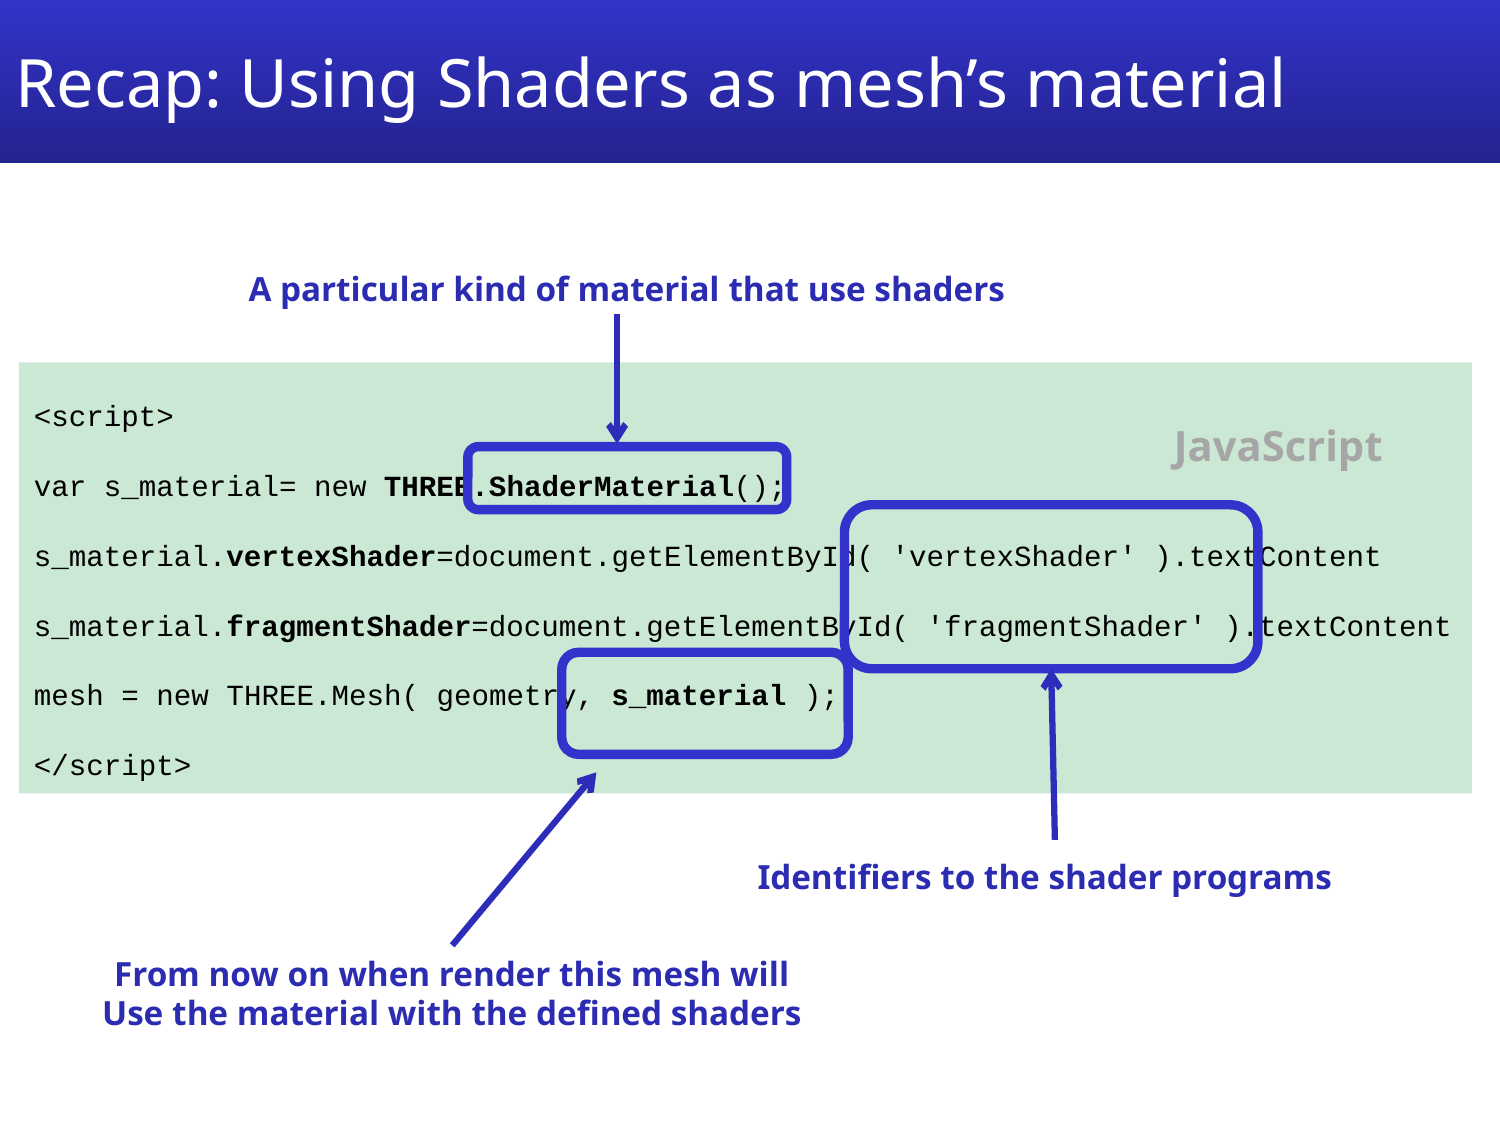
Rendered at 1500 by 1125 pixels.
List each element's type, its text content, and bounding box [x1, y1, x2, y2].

text_box Identifiers to the shader programs [742, 848, 1348, 904]
text_box From now on when render this mesh will Use the material with the defined shaders [87, 945, 818, 1040]
text_box [844, 504, 1258, 669]
text_box [561, 652, 849, 755]
text_box JavaScript [1159, 412, 1398, 478]
text_box A particular kind of material that use shaders [233, 260, 1021, 316]
list <script> var s_material= new THREE.ShaderMaterial(); s_material.vertexShader=document.getElementById( 'vertexShader' ).textContent s_material.fragmentShader=document.getElementById( 'fragmentShader' ).textContent mesh = new THREE.Mesh( geometry, s_material ); </script> [18, 389, 1472, 1043]
title Recap: Using Shaders as mesh’s material [0, 0, 1500, 163]
text_box [467, 446, 787, 510]
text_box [1050, 668, 1056, 841]
text_box [621, 362, 1472, 389]
text_box [18, 362, 612, 389]
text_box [452, 771, 597, 946]
